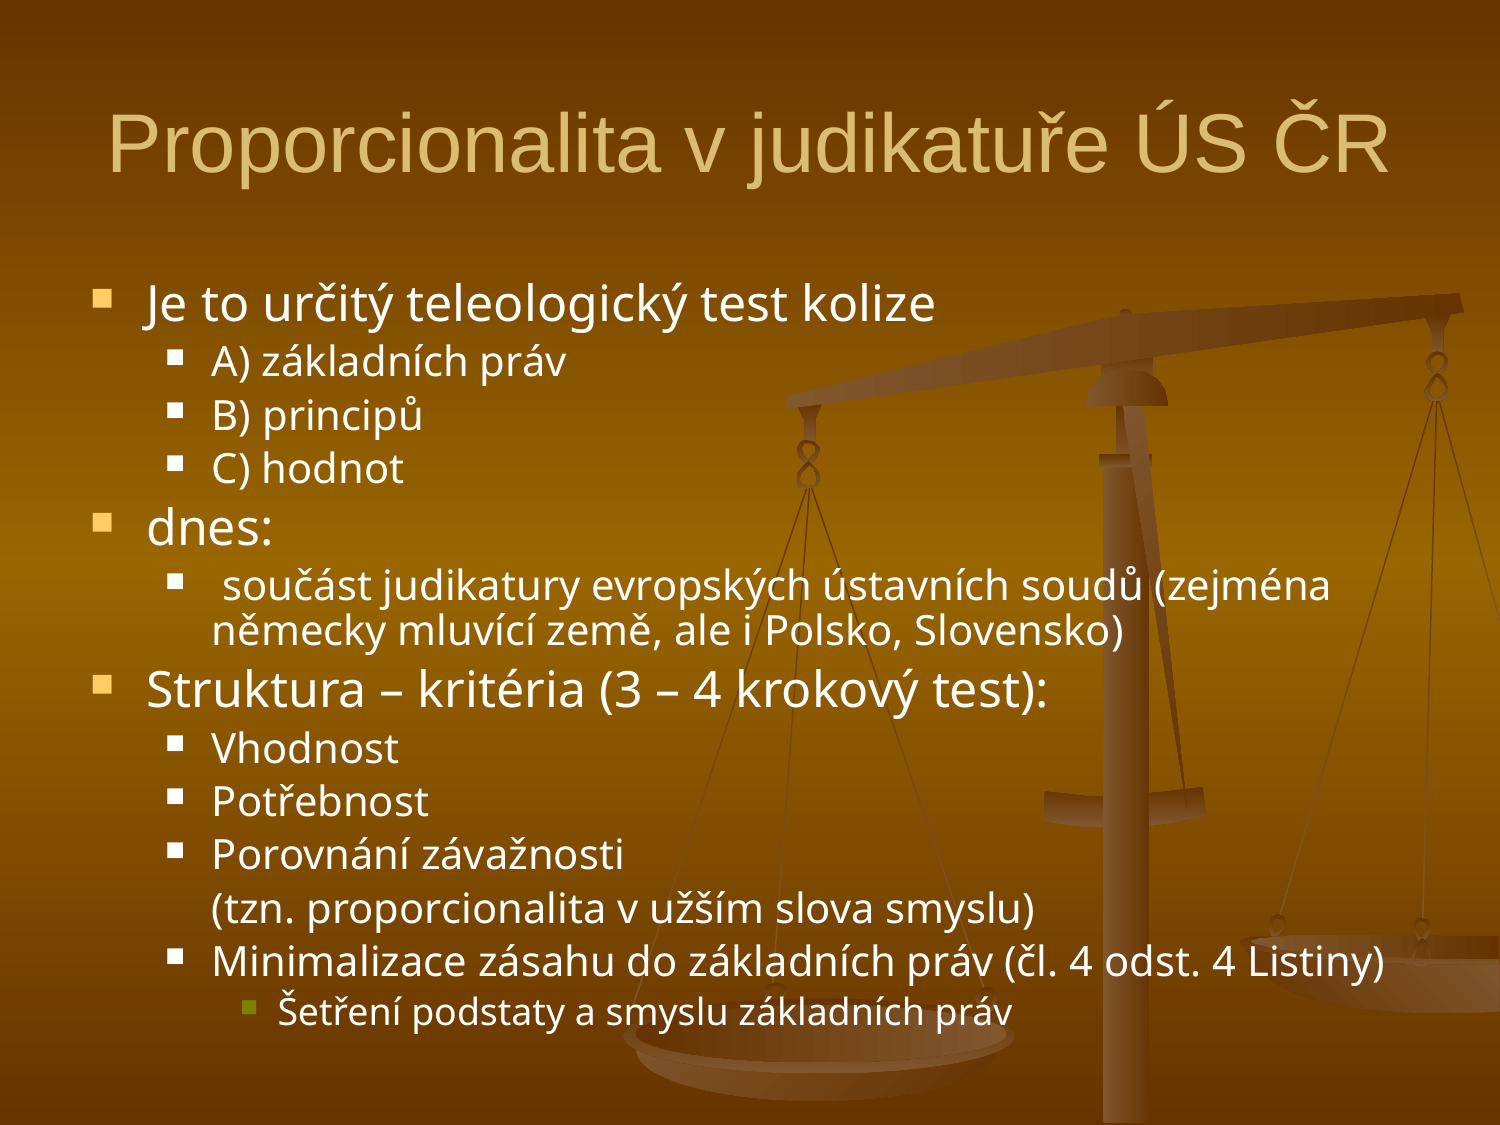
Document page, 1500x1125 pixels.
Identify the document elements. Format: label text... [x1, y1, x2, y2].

list Je to určitý teleologický test kolize A) základních práv B) principů C) hodnot dnes: součást judikatury evropských ústavních soudů (zejména německy mluvící země, ale i Polsko, Slovensko) Struktura – kritéria (3 – 4 krokový test): Vhodnost Potřebnost Porovnání závažnosti (tzn. proporcionalita v užším slova smyslu) Minimalizace zásahu do základních práv (čl. 4 odst. 4 Listiny) Šetření podstaty a smyslu základních práv [75, 271, 1425, 1007]
title Proporcionalita v judikatuře ÚS ČR [75, 45, 1425, 234]
